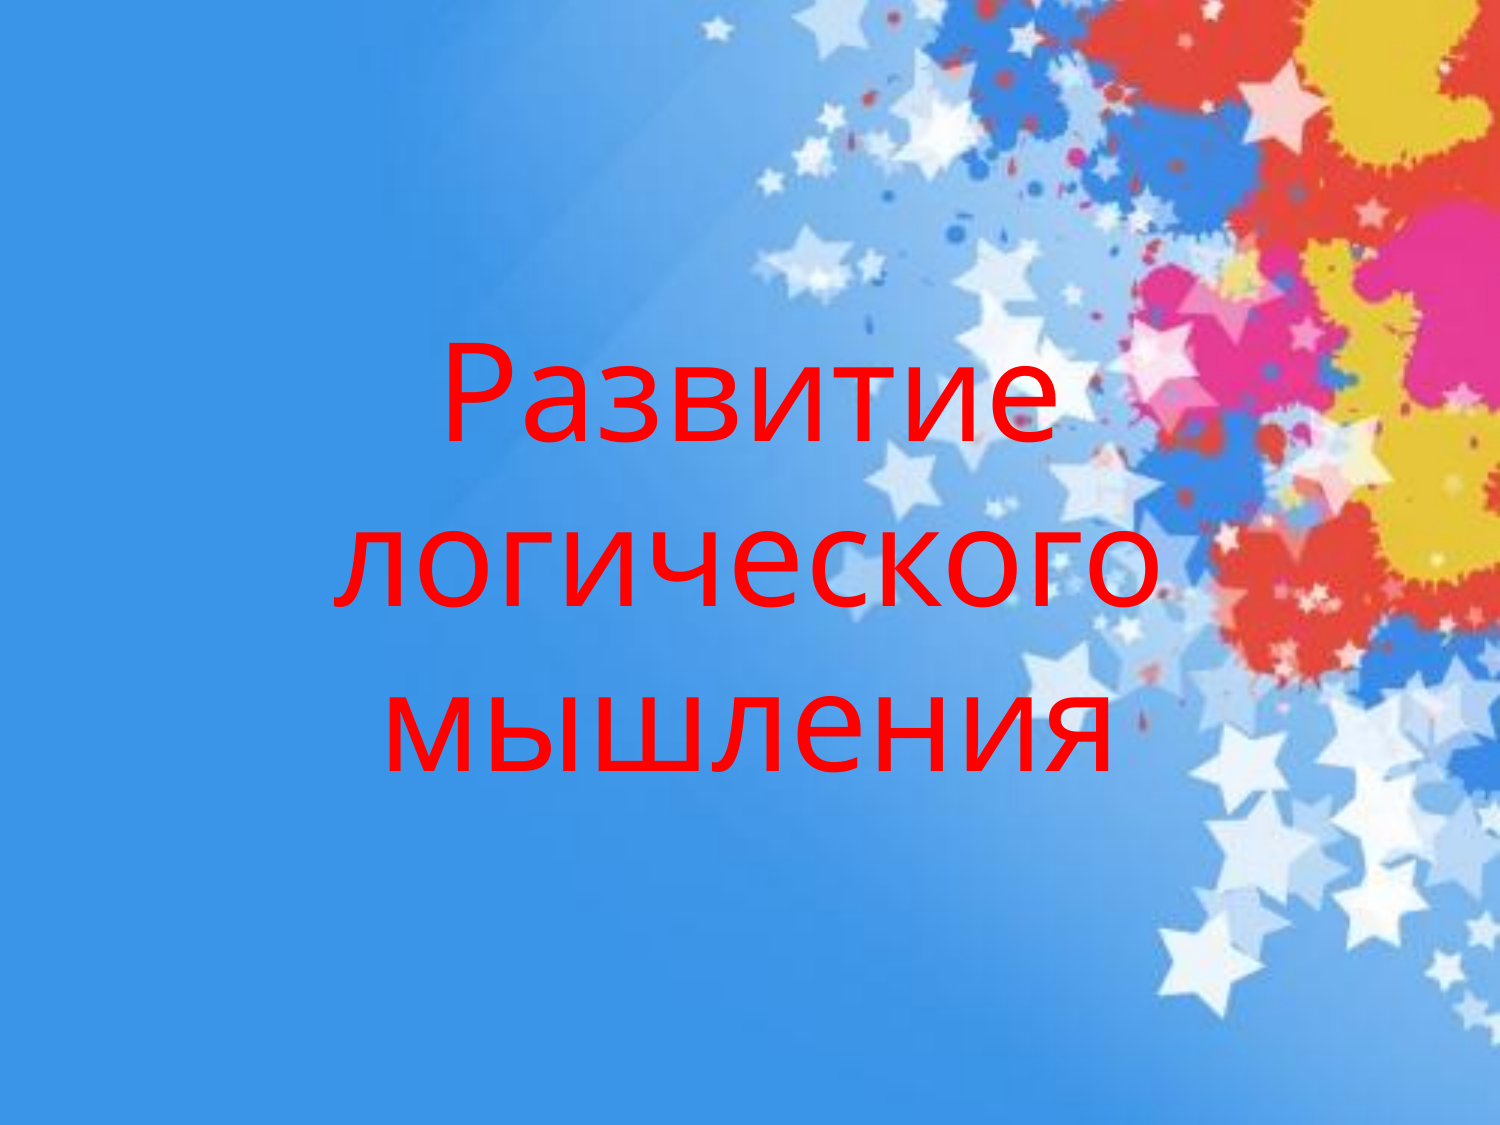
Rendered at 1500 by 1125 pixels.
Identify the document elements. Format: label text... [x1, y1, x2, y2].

picture [0, 0, 1500, 1125]
title Развитие логического мышления [75, 45, 1425, 233]
